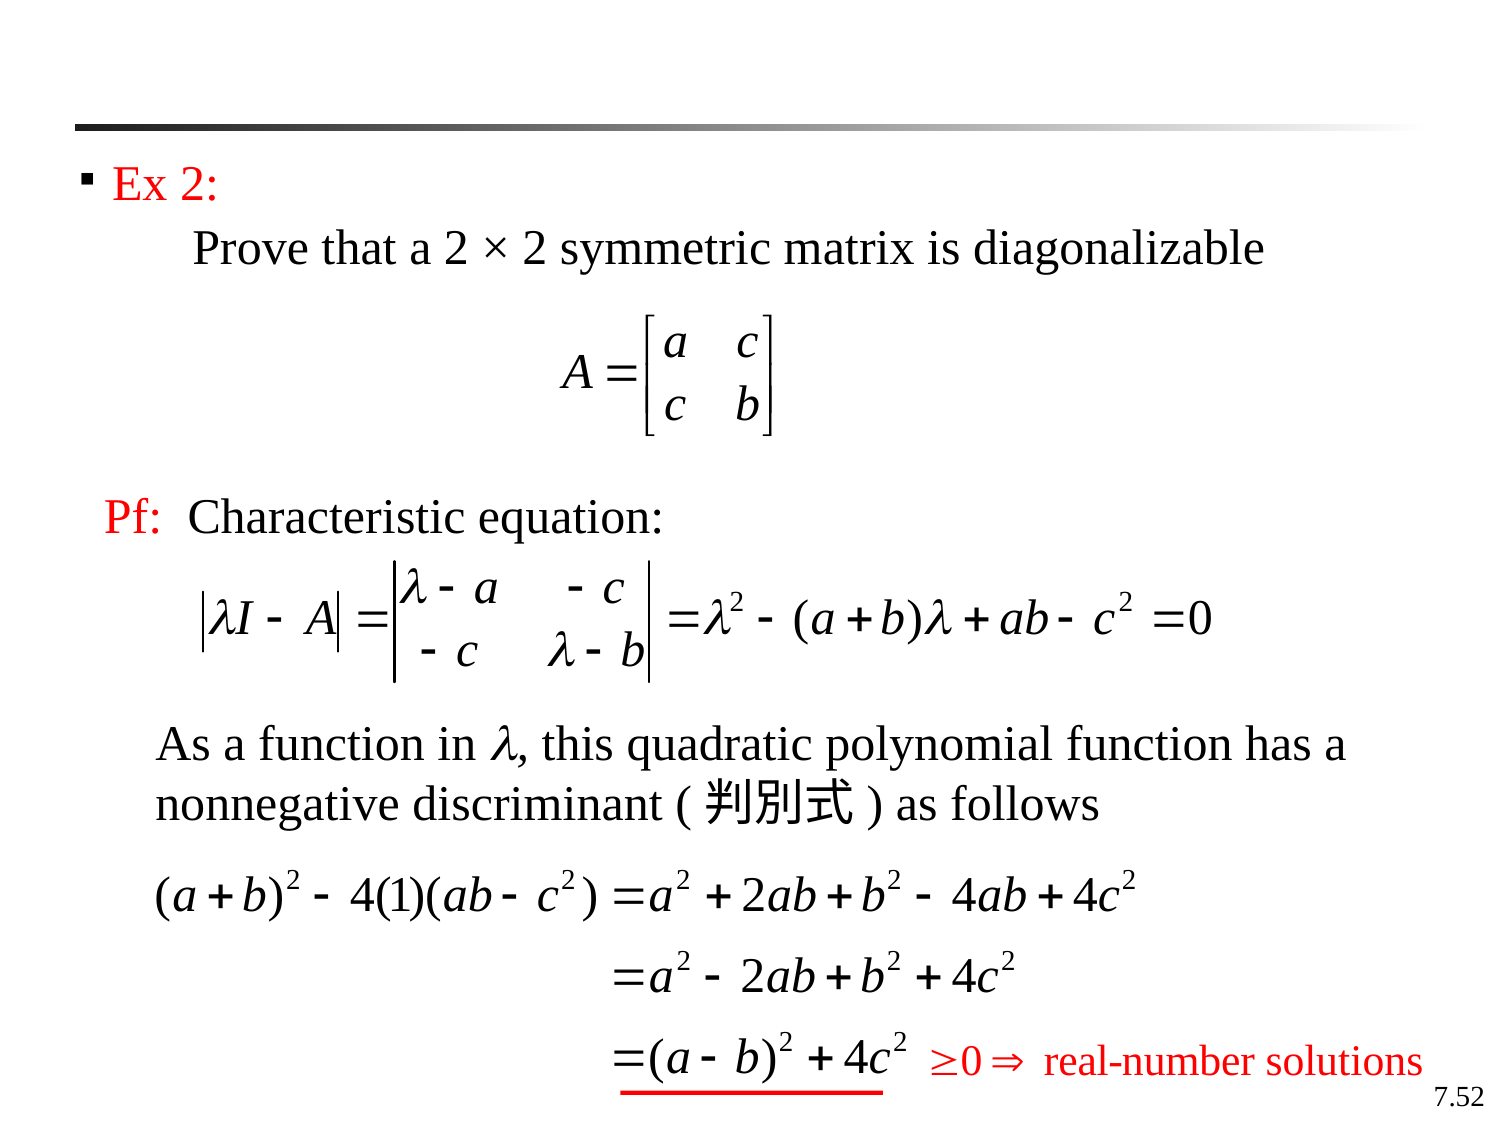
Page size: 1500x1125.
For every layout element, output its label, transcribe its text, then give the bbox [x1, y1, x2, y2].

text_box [147, 855, 1432, 1098]
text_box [76, 475, 1340, 693]
list Ex 2: Prove that a 2 × 2 symmetric matrix is diagonalizable [64, 149, 1388, 315]
text_box As a function in , this quadratic polynomial function has a nonnegative discriminant (判別式) as follows [140, 703, 1405, 838]
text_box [550, 304, 793, 447]
